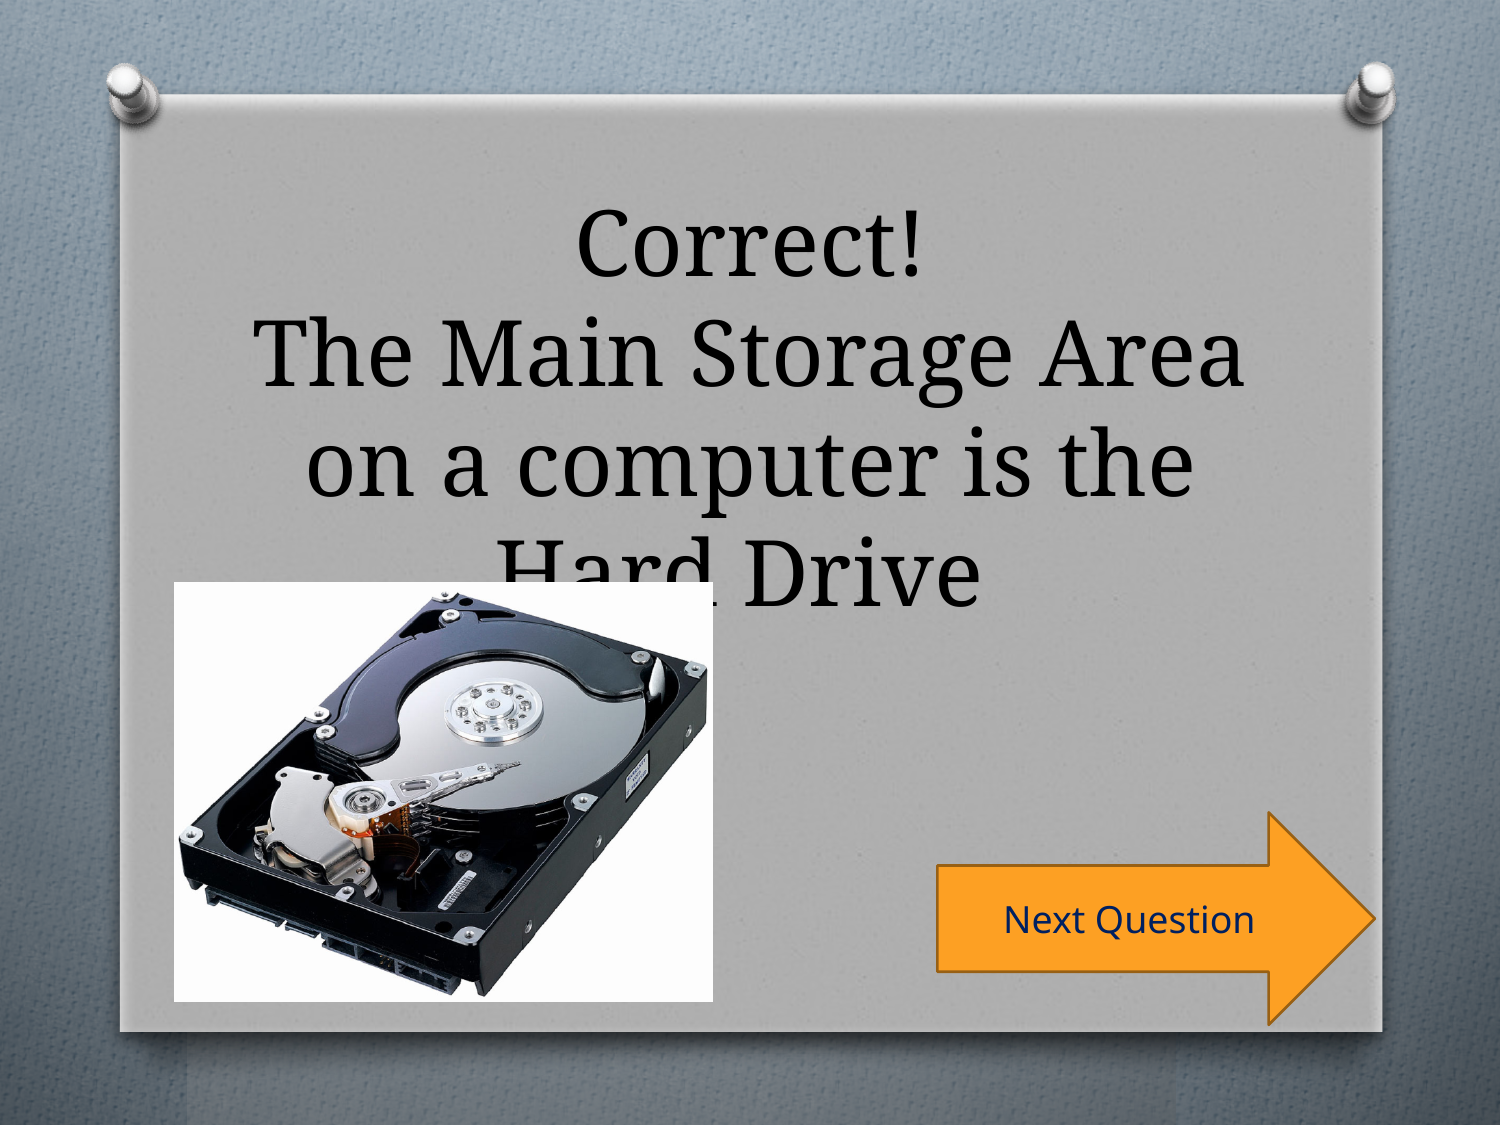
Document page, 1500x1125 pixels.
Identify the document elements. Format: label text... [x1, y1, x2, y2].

picture [75, 29, 198, 153]
text_box Next Question [936, 811, 1376, 1027]
title Correct! The Main Storage Area on a computer is the Hard Drive [179, 134, 1323, 675]
picture [1317, 35, 1439, 156]
picture [174, 582, 713, 1002]
